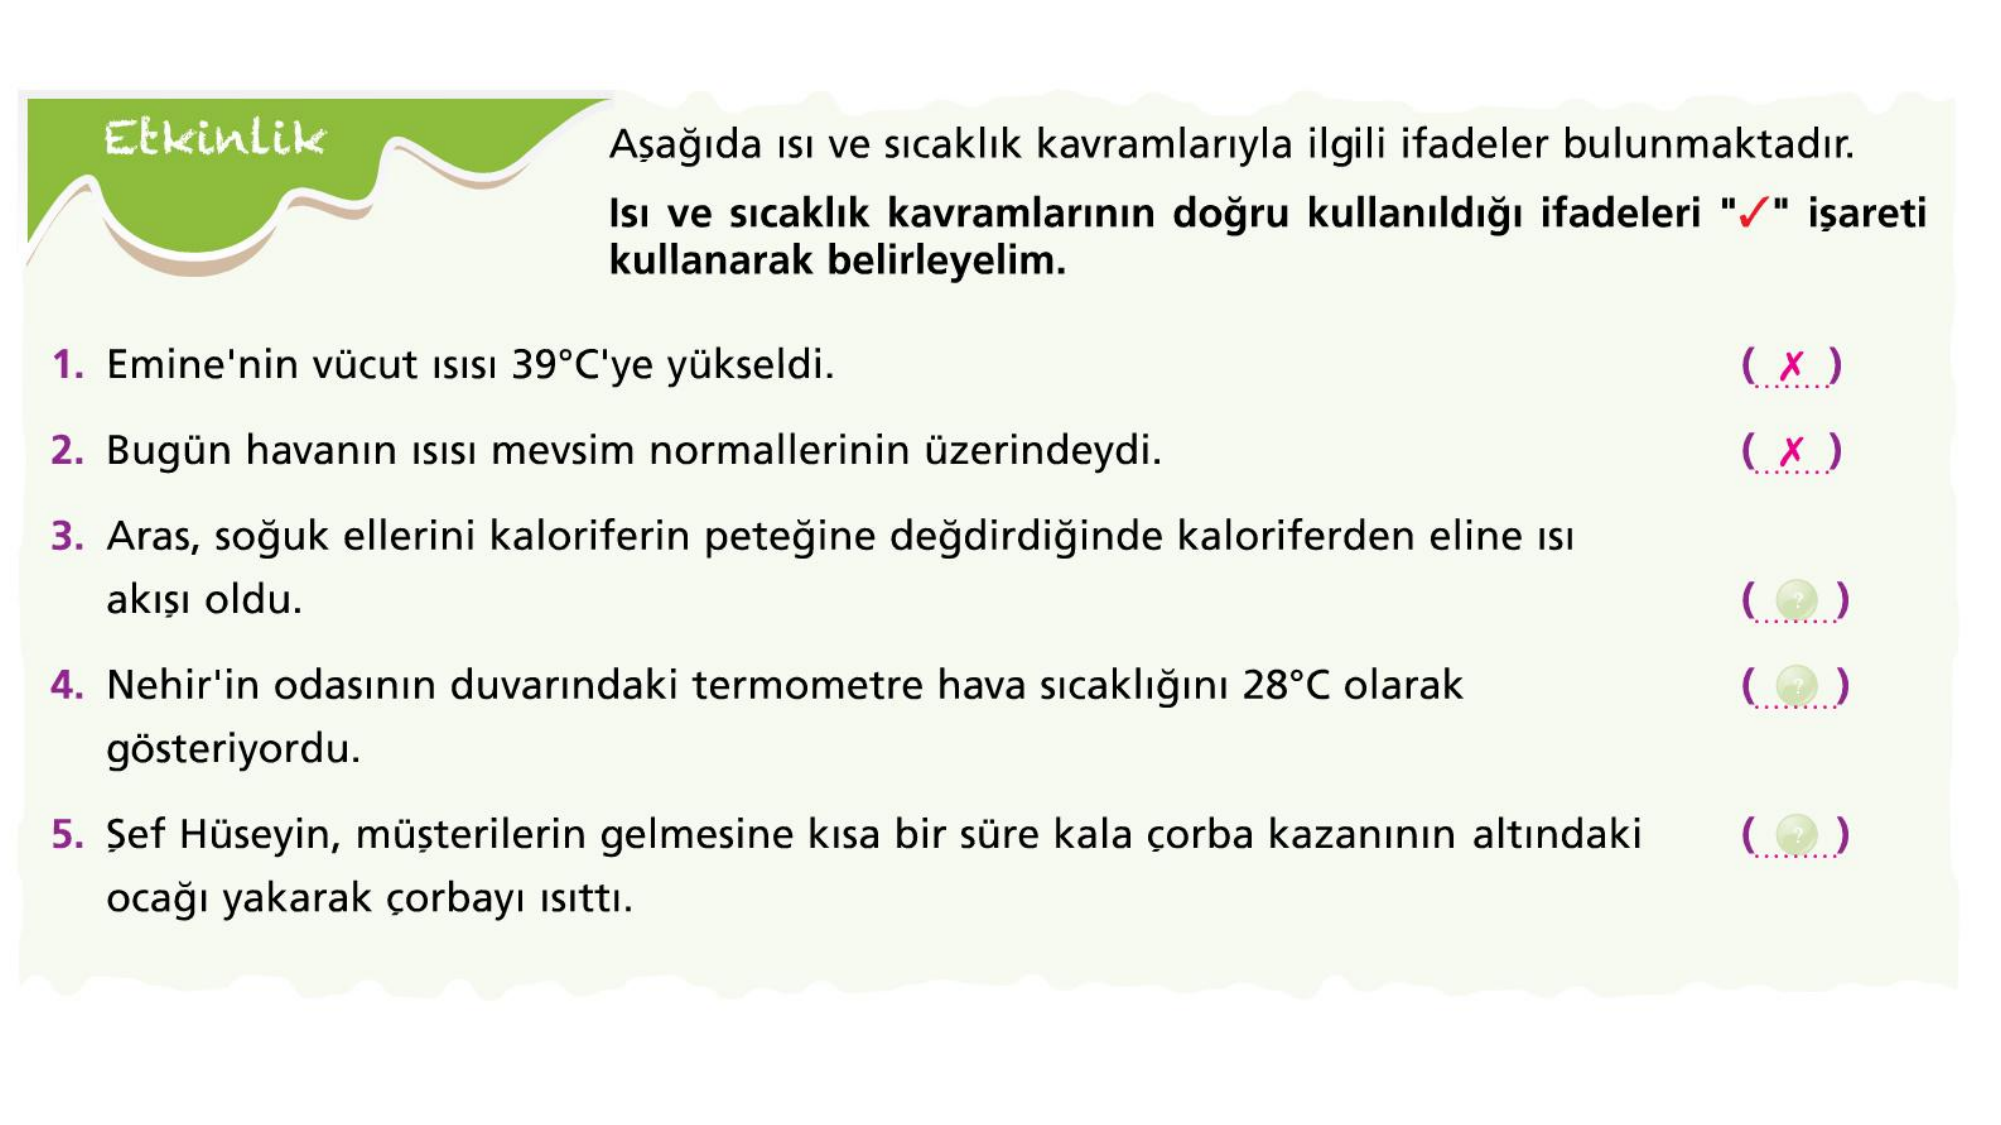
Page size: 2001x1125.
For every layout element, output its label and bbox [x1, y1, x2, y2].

picture [0, 61, 2000, 1064]
